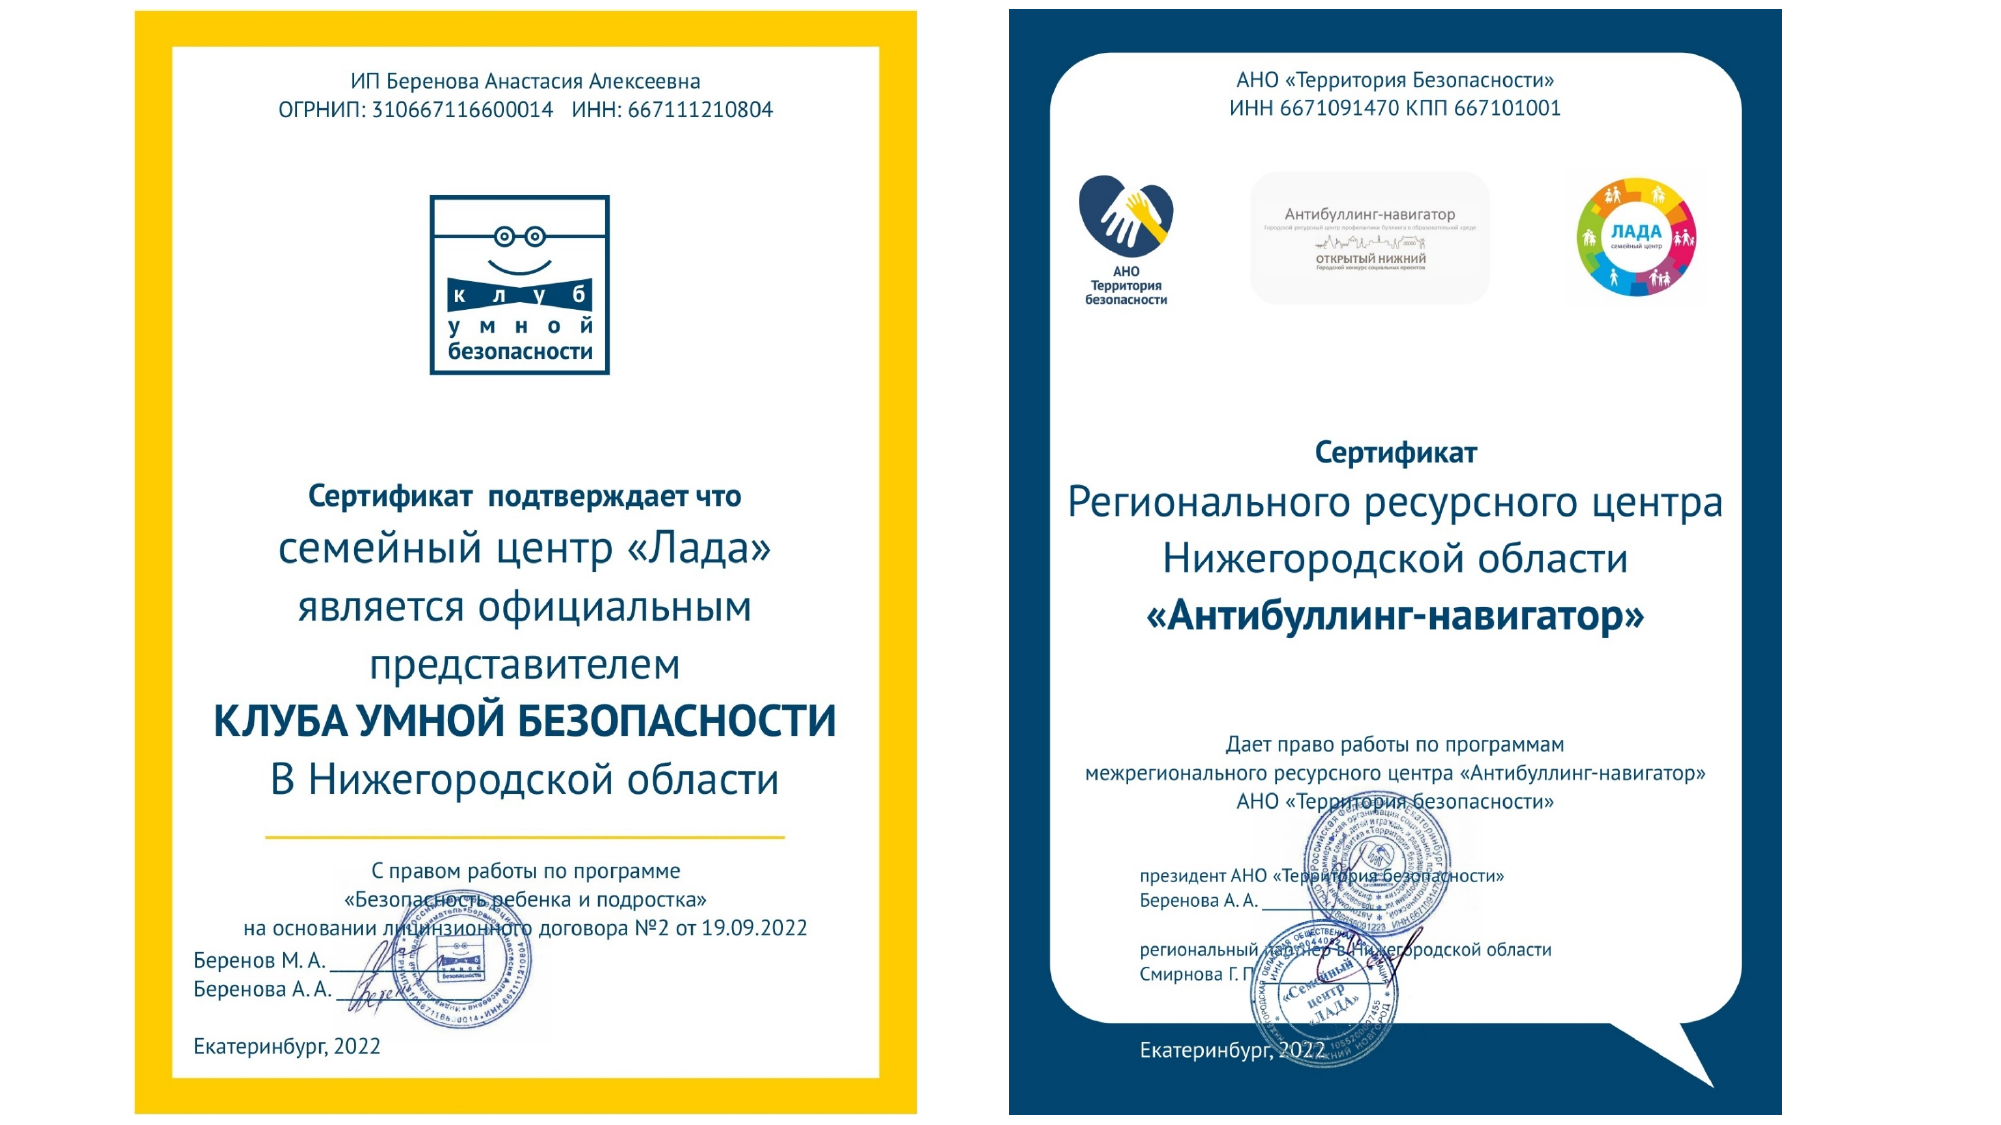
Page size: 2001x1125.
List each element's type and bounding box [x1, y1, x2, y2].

picture [1009, 9, 1782, 1115]
picture [133, 9, 918, 1115]
